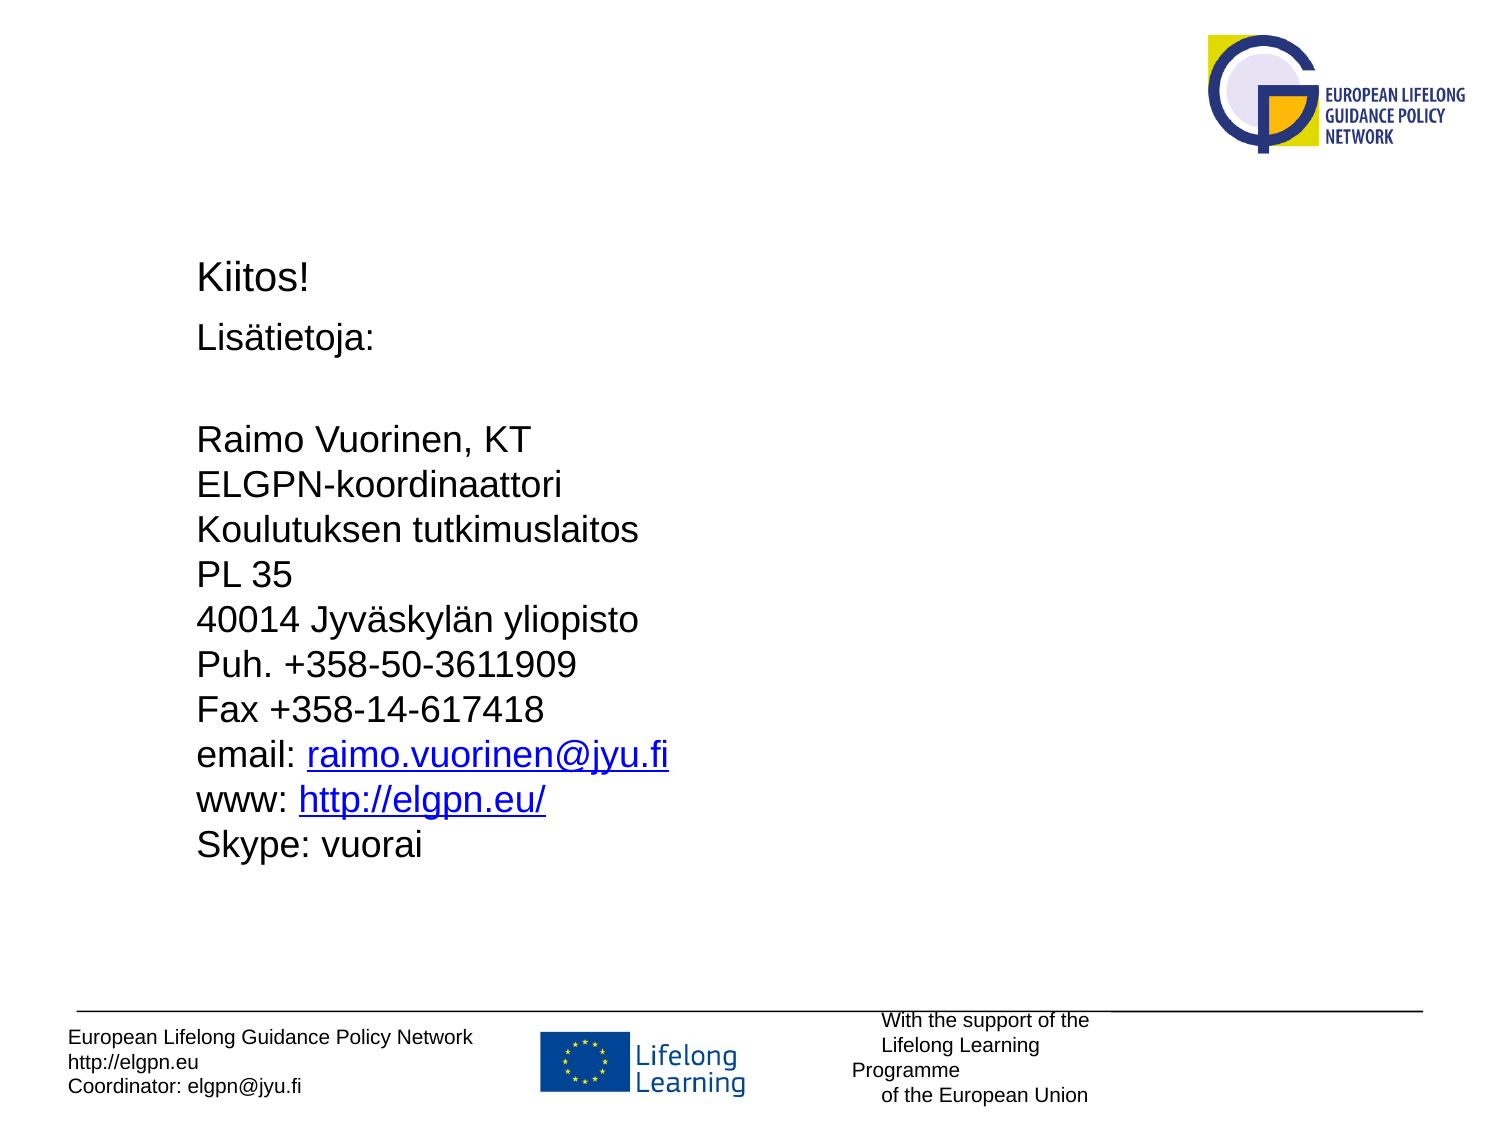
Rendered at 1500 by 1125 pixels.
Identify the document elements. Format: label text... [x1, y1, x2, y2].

text_box Kiitos! Lisätietoja: Raimo Vuorinen, KT ELGPN-koordinaattori Koulutuksen tutkimuslaitos PL 35 40014 Jyväskylän yliopisto Puh. +358-50-3611909 Fax +358-14-617418 email: raimo.vuorinen@jyu.fi www: http://elgpn.eu/ Skype: vuorai [181, 242, 1257, 873]
picture [532, 1023, 750, 1114]
picture [1203, 30, 1471, 158]
